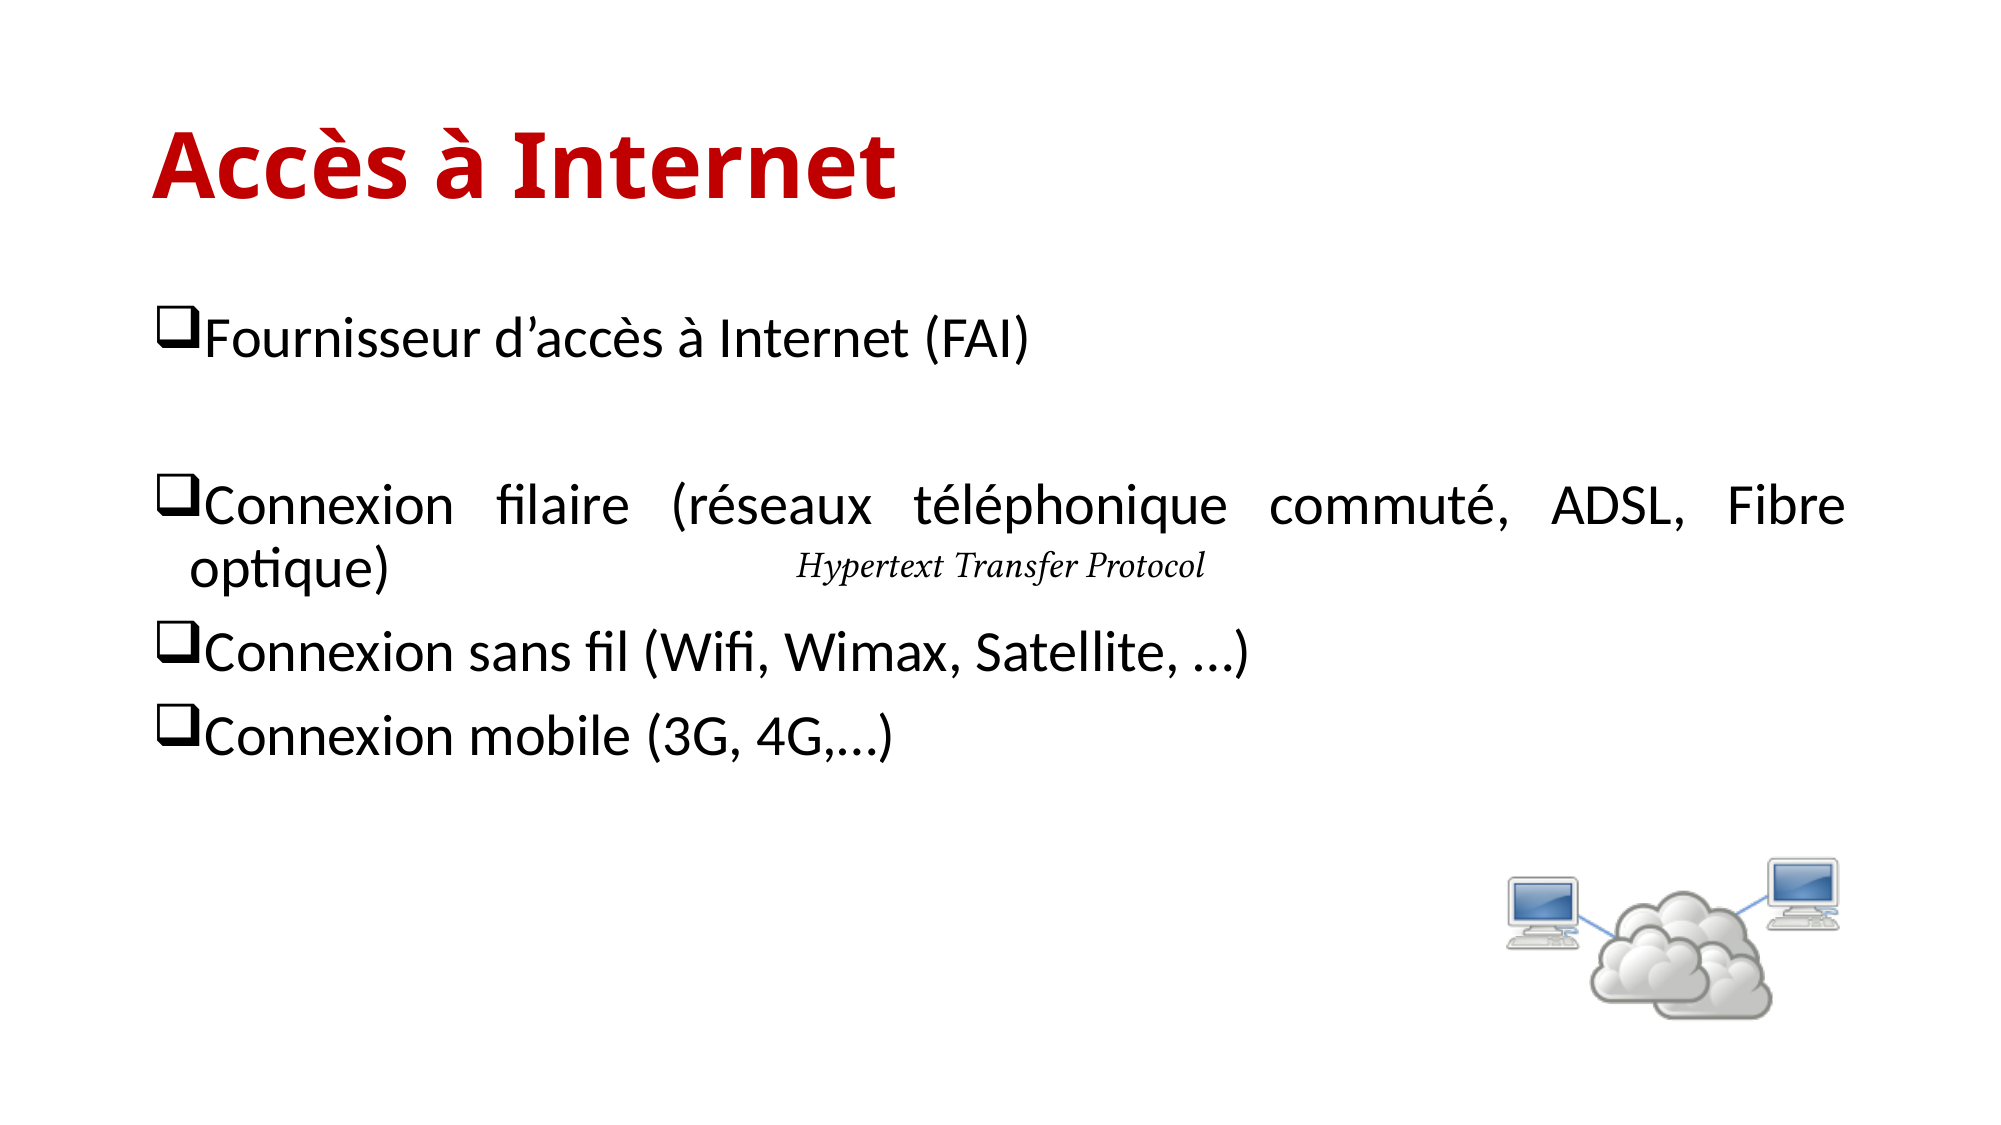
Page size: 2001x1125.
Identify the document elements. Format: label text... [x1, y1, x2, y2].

list Fournisseur d’accès à Internet (FAI) Connexion filaire (réseaux téléphonique commuté, ADSL, Fibre optique) Connexion sans fil (Wifi, Wimax, Satellite, …) Connexion mobile (3G, 4G,…) [137, 299, 1863, 1014]
picture [1502, 849, 1846, 1026]
title Accès à Internet [137, 59, 1863, 278]
text_box Hypertext Transfer Protocol [780, 532, 1219, 592]
